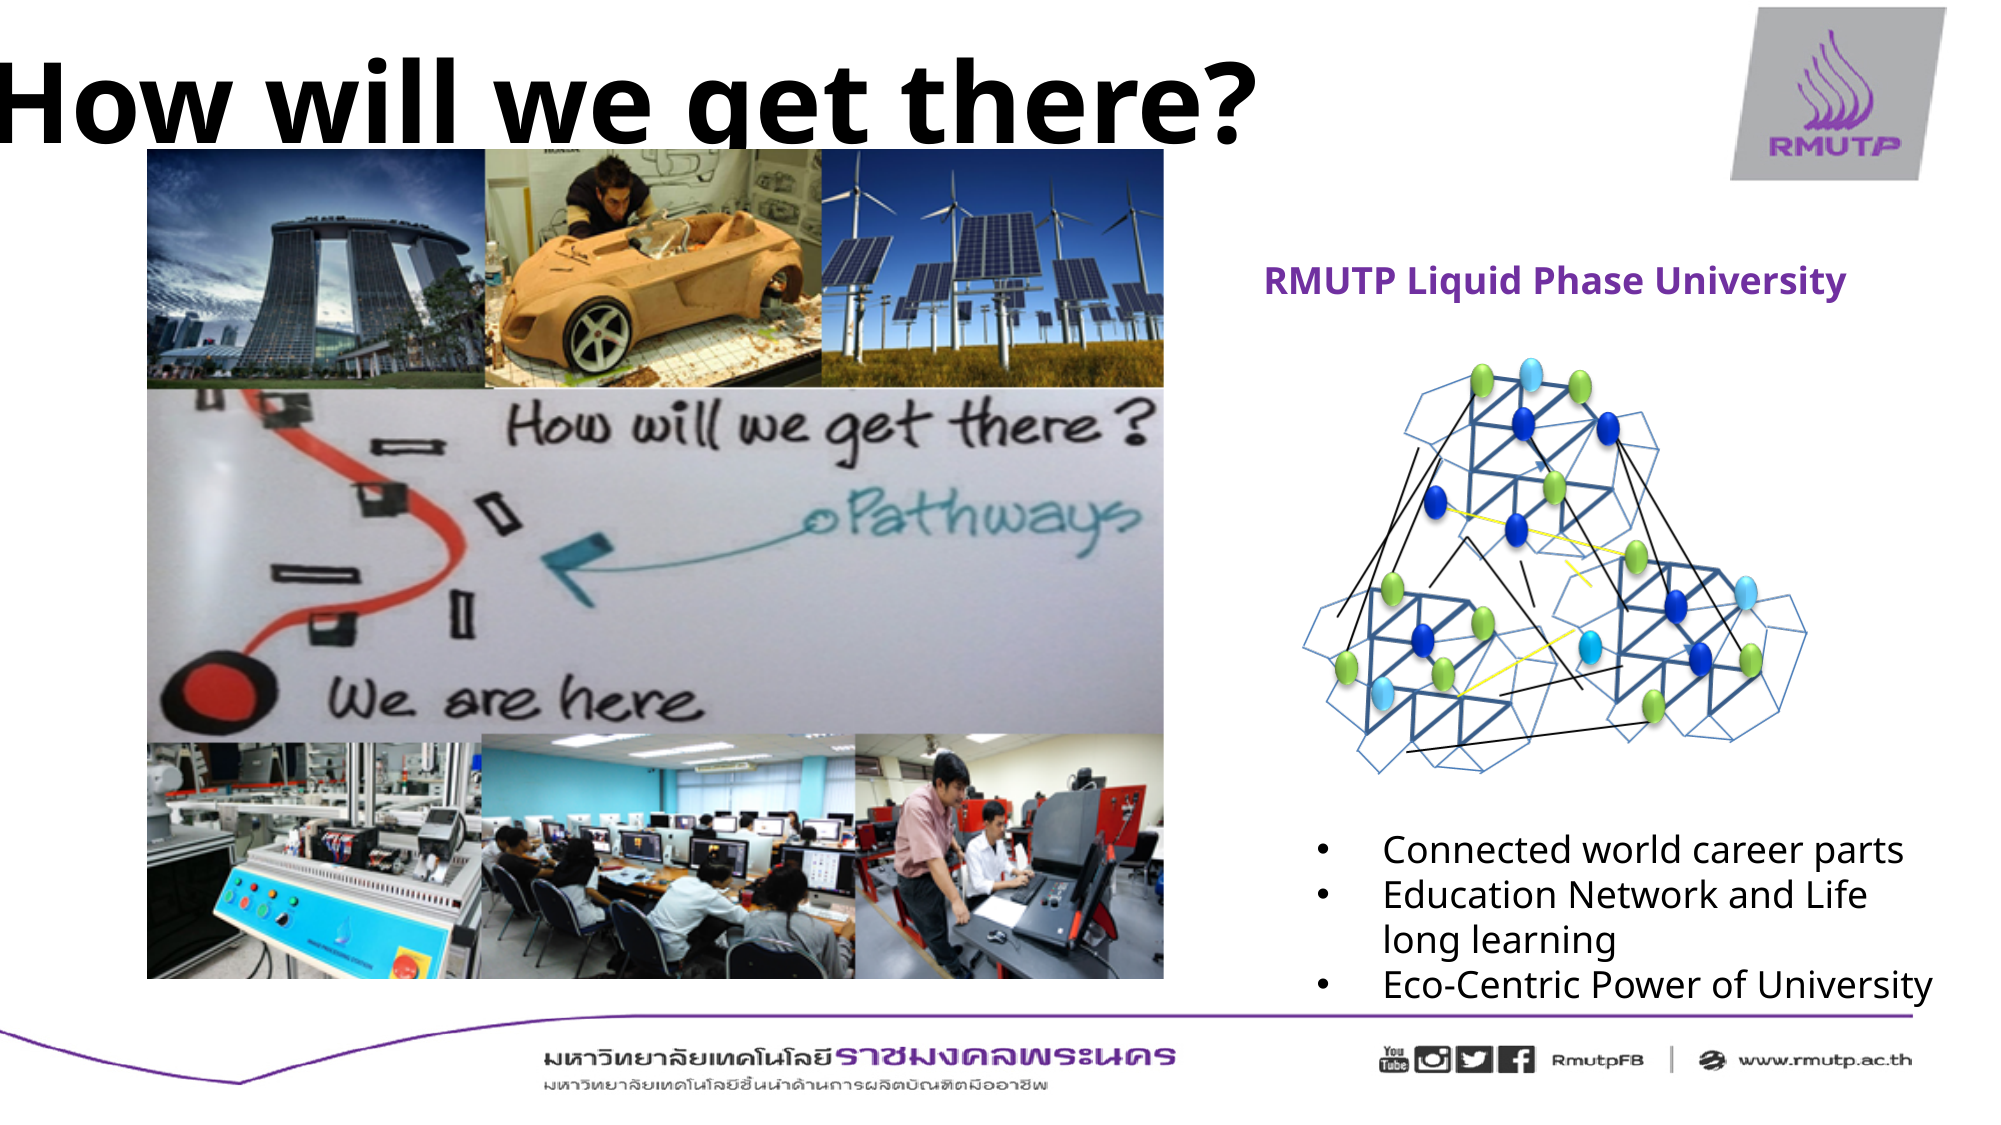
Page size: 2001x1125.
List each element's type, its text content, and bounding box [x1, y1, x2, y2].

text_box How will we get there? [0, 23, 1274, 174]
picture [0, 0, 2001, 1125]
text_box Connected world career parts Education Network and Life long learning Eco-Centric Power of University [1301, 818, 1954, 1013]
text_box RMUTP Liquid Phase University [1248, 249, 1863, 310]
